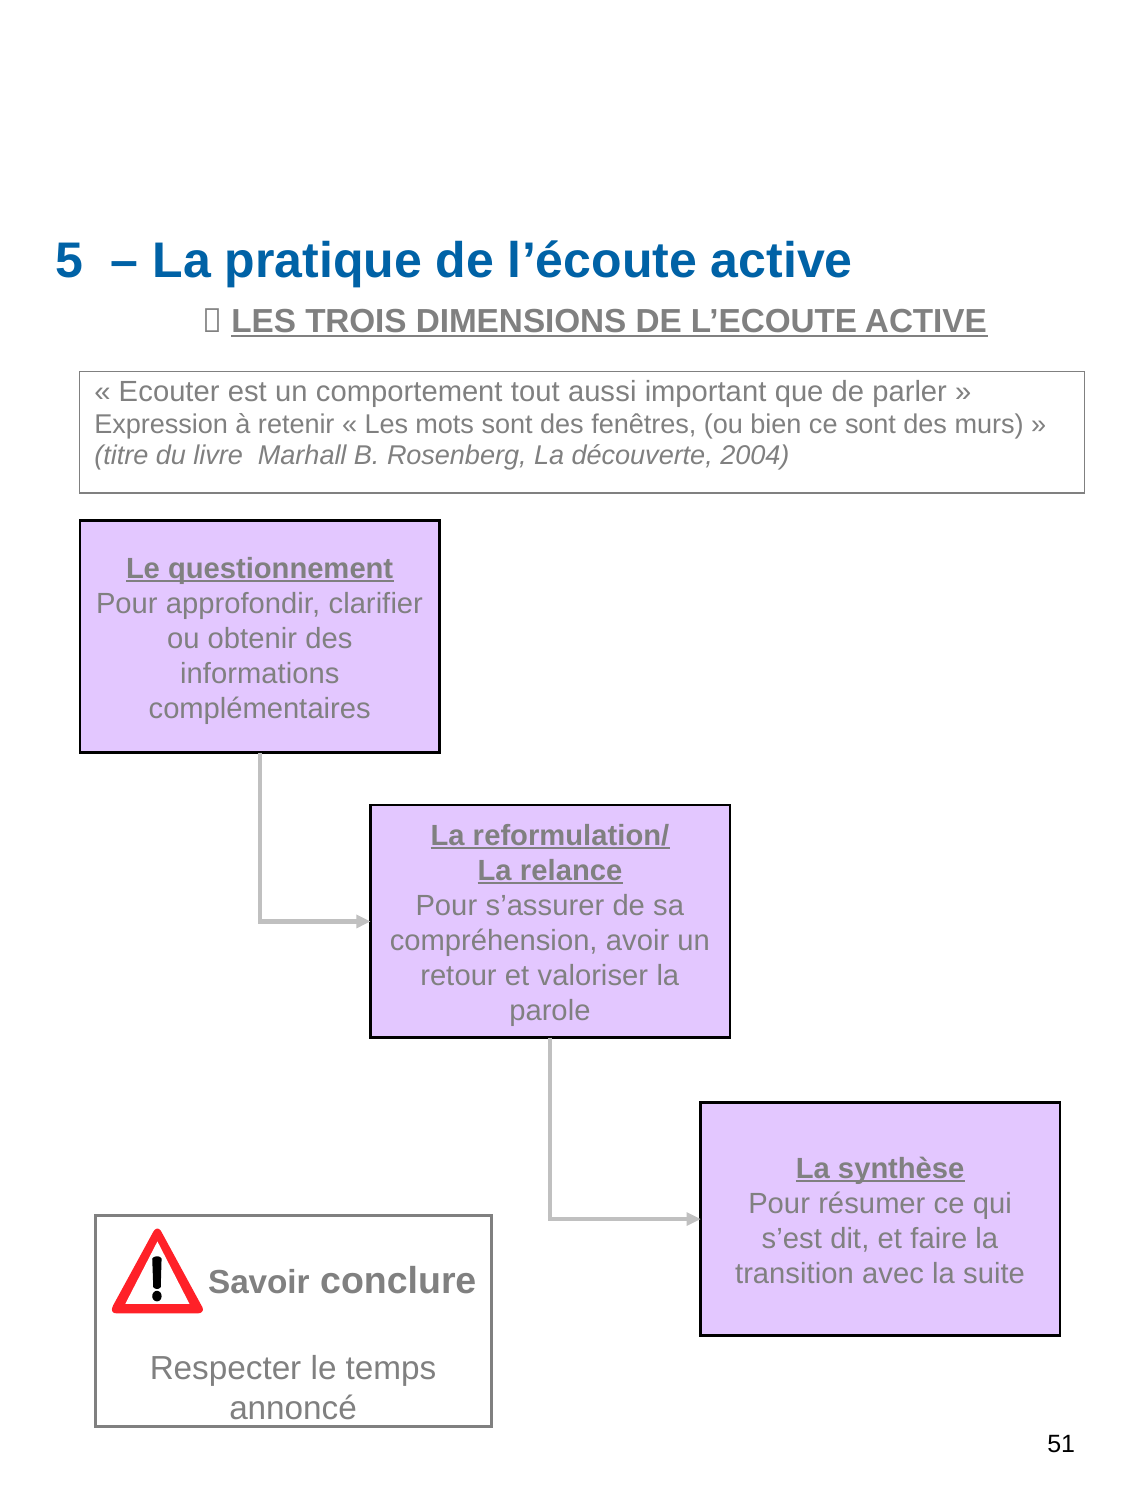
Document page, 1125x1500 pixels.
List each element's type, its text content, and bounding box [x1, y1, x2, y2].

text_box Savoir conclure Respecter le temps annoncé [95, 1215, 492, 1427]
text_box La reformulation/ La relance Pour s’assurer de sa compréhension, avoir un retour et valoriser la parole [370, 805, 730, 1038]
text_box Le questionnement Pour approfondir, clarifier ou obtenir des informations complémentaires [80, 520, 440, 753]
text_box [534, 1054, 716, 1204]
picture [109, 1227, 206, 1314]
text_box « Ecouter est un comportement tout aussi important que de parler » Expression à retenir « Les mots sont des fenêtres, (ou bien ce sont des murs) » (titre du livre Marhall B. Rosenberg, La découverte, 2004) [79, 371, 1085, 494]
slide_number 51 [1032, 1419, 1125, 1500]
text_box  LES TROIS DIMENSIONS DE L’ECOUTE ACTIVE [57, 292, 1050, 347]
text_box 5 – La pratique de l’écoute active [40, 220, 1091, 295]
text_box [230, 782, 399, 893]
text_box La synthèse Pour résumer ce qui s’est dit, et faire la transition avec la suite [700, 1102, 1060, 1336]
